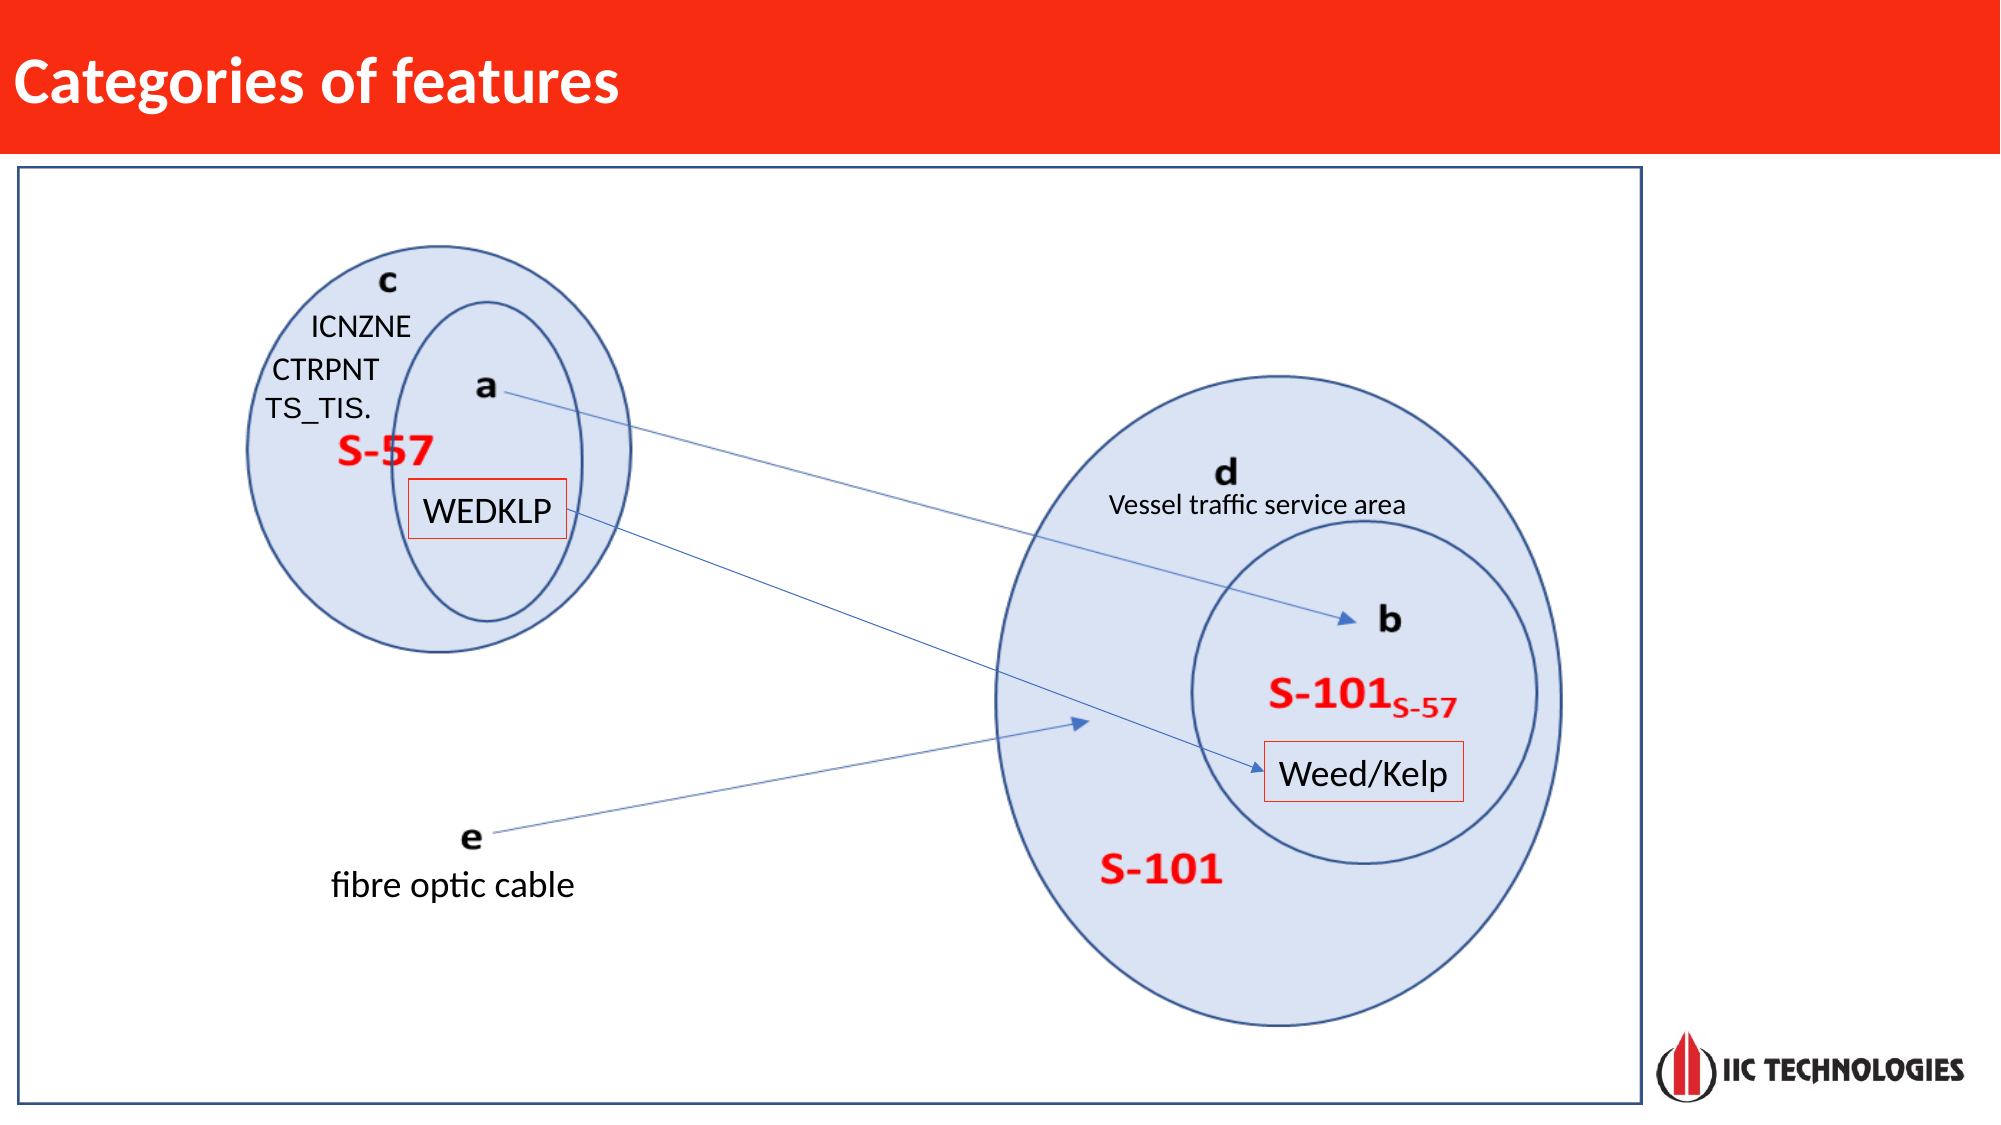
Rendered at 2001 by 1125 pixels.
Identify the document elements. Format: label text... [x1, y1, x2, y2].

text_box Categories of features [0, 0, 2000, 154]
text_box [568, 509, 1263, 772]
picture [1653, 1028, 1967, 1105]
picture [17, 166, 1643, 1105]
